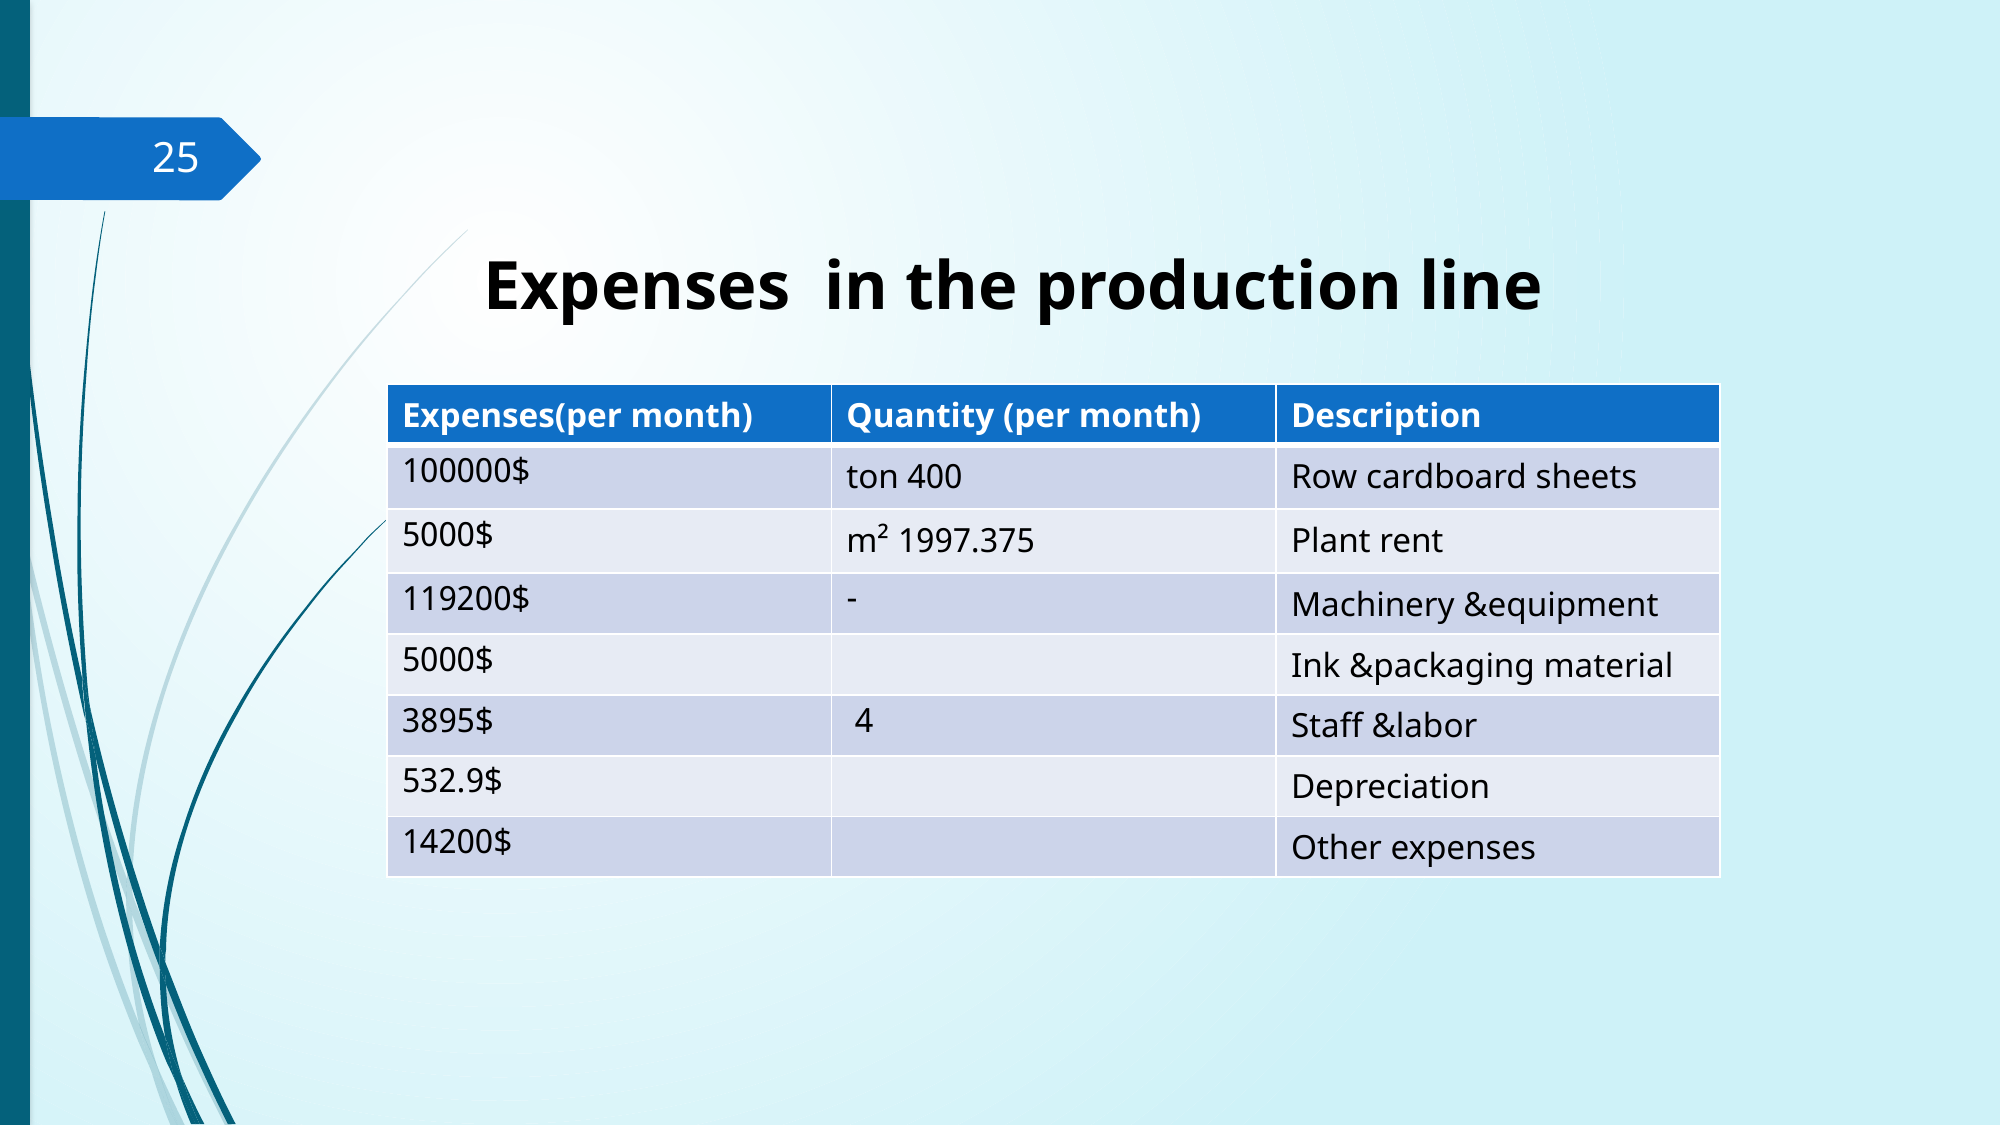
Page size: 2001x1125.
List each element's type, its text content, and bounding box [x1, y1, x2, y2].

table_header Quantity (per month) [832, 385, 1275, 442]
table_cell 14200$ [388, 817, 831, 876]
table_cell Machinery &equipment [1277, 574, 1719, 633]
table_cell 5000$ [388, 635, 831, 694]
table_cell [832, 757, 1275, 816]
table_cell 400 ton [832, 448, 1275, 508]
table_cell Ink &packaging material [1277, 635, 1719, 694]
table_cell 100000$ [388, 448, 831, 508]
table_cell [832, 635, 1275, 694]
picture [364, 519, 386, 541]
table_cell 532.9$ [388, 757, 831, 816]
table_cell - [832, 574, 1275, 633]
text_box Expenses in the production line [443, 235, 1584, 330]
table_header Expenses(per month) [388, 385, 831, 442]
table_cell 5000$ [388, 510, 831, 572]
table_cell Row cardboard sheets [1277, 448, 1719, 508]
table_cell 3895$ [388, 696, 831, 755]
table_cell Plant rent [1277, 510, 1719, 572]
table_cell 4 [832, 696, 1275, 755]
table_cell Depreciation [1277, 757, 1719, 816]
slide_number 25 [87, 129, 216, 190]
table_cell 119200$ [388, 574, 831, 633]
table_header Description [1277, 385, 1719, 442]
table_cell 1997.375 m² [832, 510, 1275, 572]
table_cell Other expenses [1277, 817, 1719, 876]
table_cell Staff &labor [1277, 696, 1719, 755]
table_cell [832, 817, 1275, 876]
